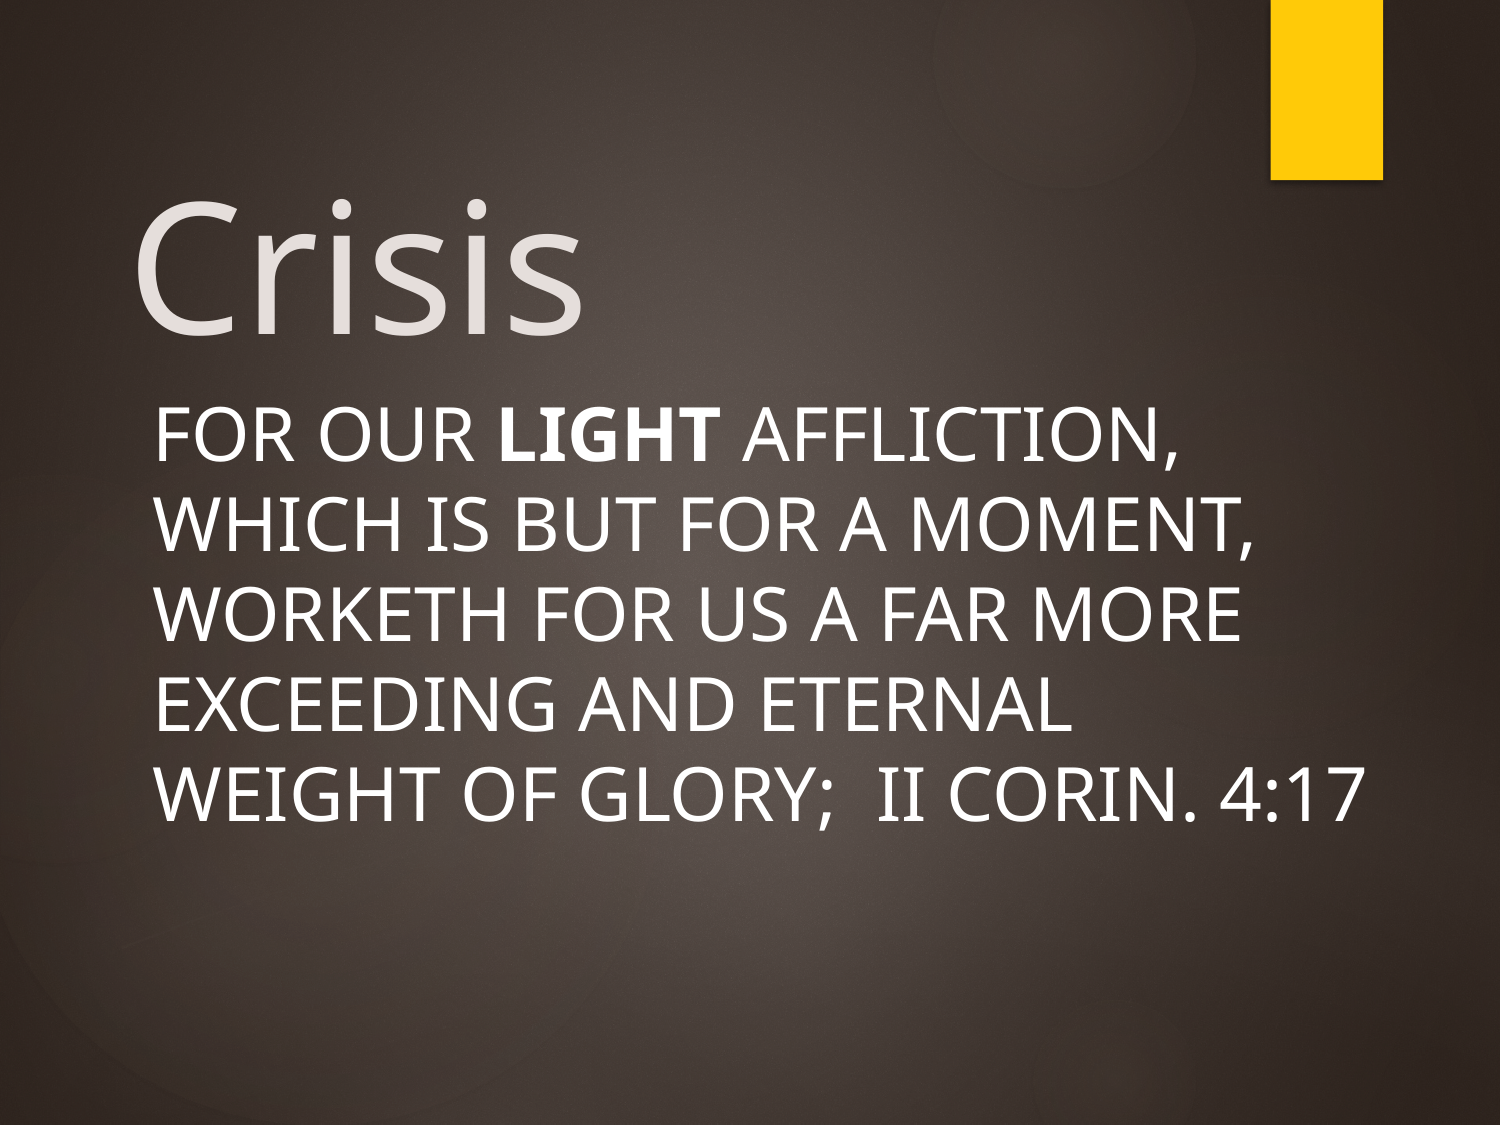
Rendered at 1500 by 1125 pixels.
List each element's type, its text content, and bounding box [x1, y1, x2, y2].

subtitle For our light affliction, which is but for a moment, worketh for us a far more exceeding and eternal weight of glory; II Corin. 4:17 [137, 378, 1388, 925]
title Crisis [112, 137, 1388, 379]
